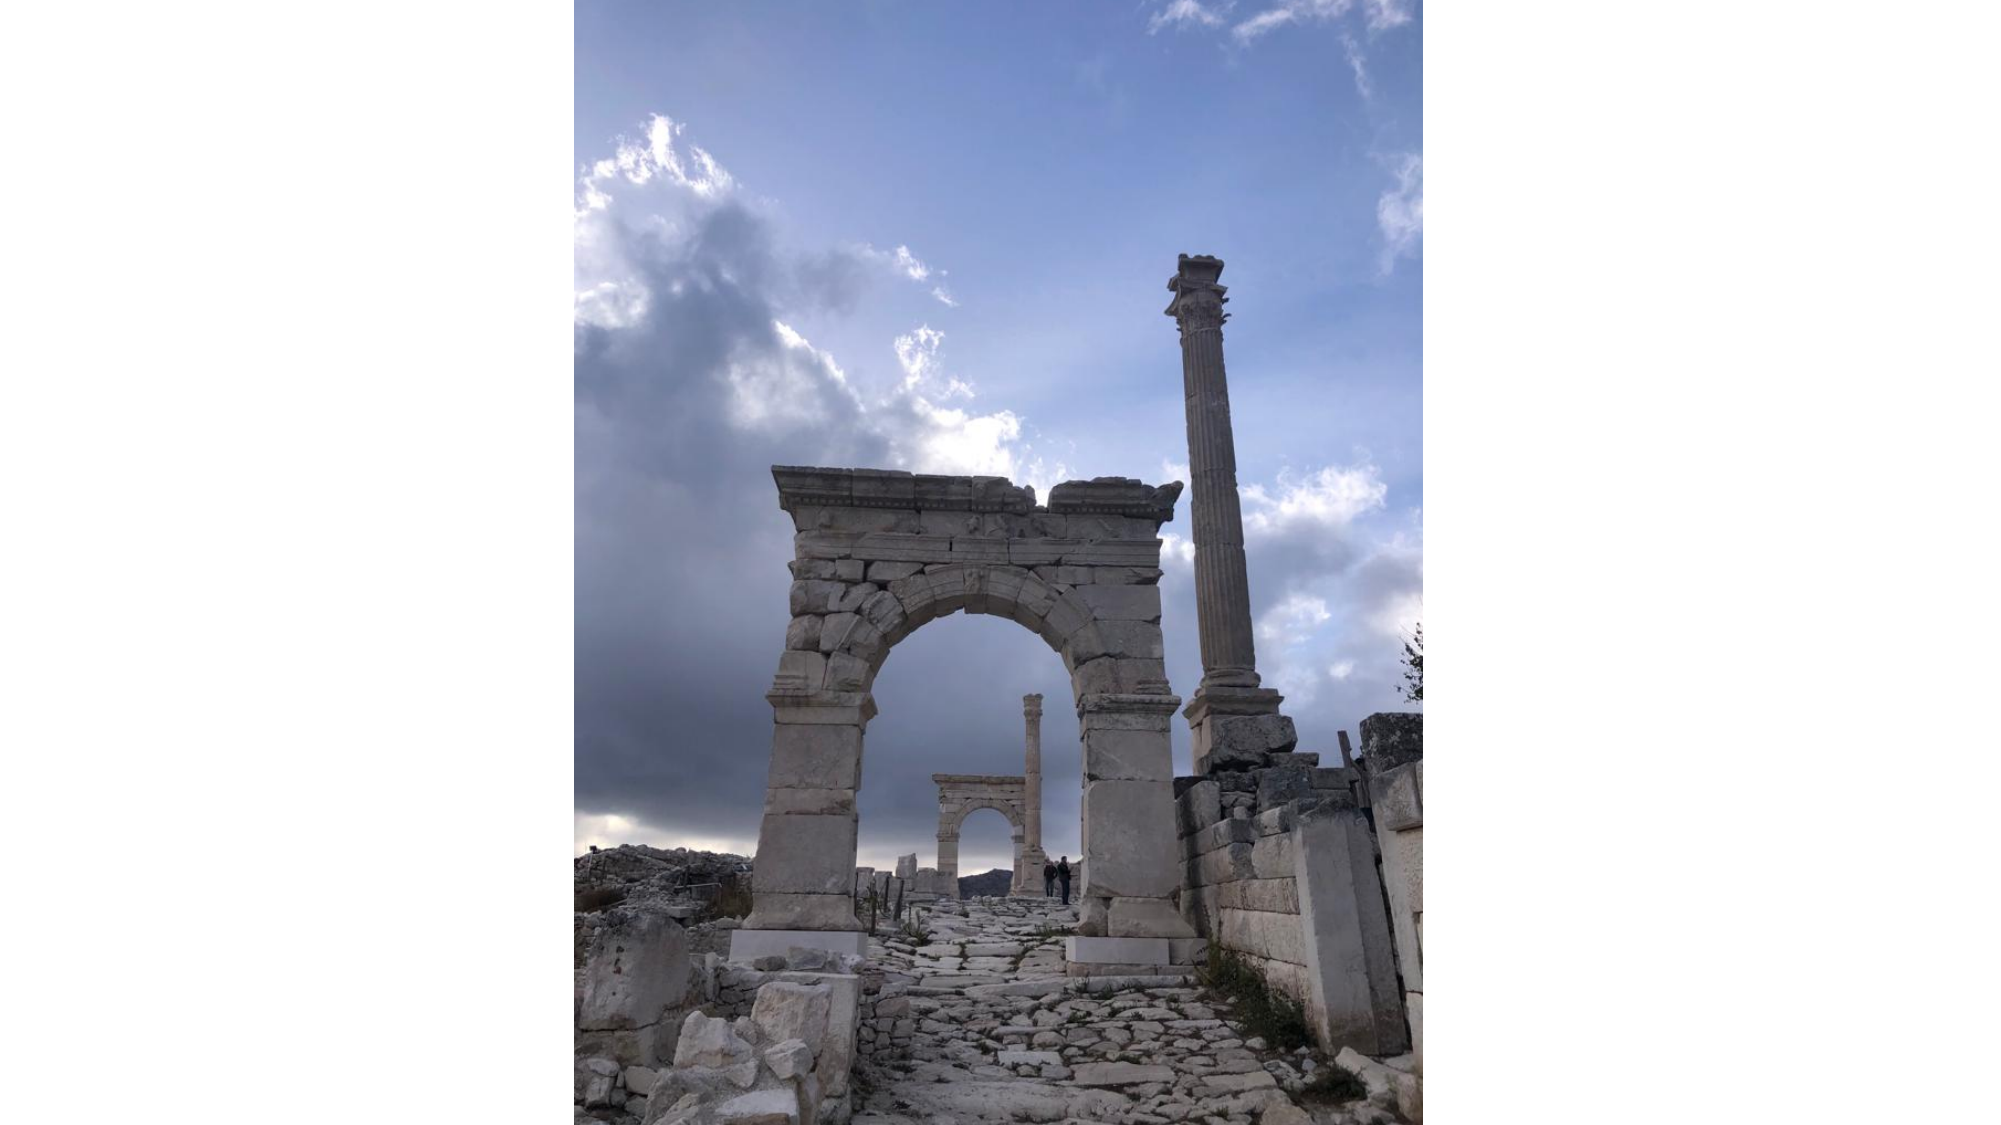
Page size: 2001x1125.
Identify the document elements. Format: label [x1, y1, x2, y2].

picture [574, 0, 1423, 1125]
